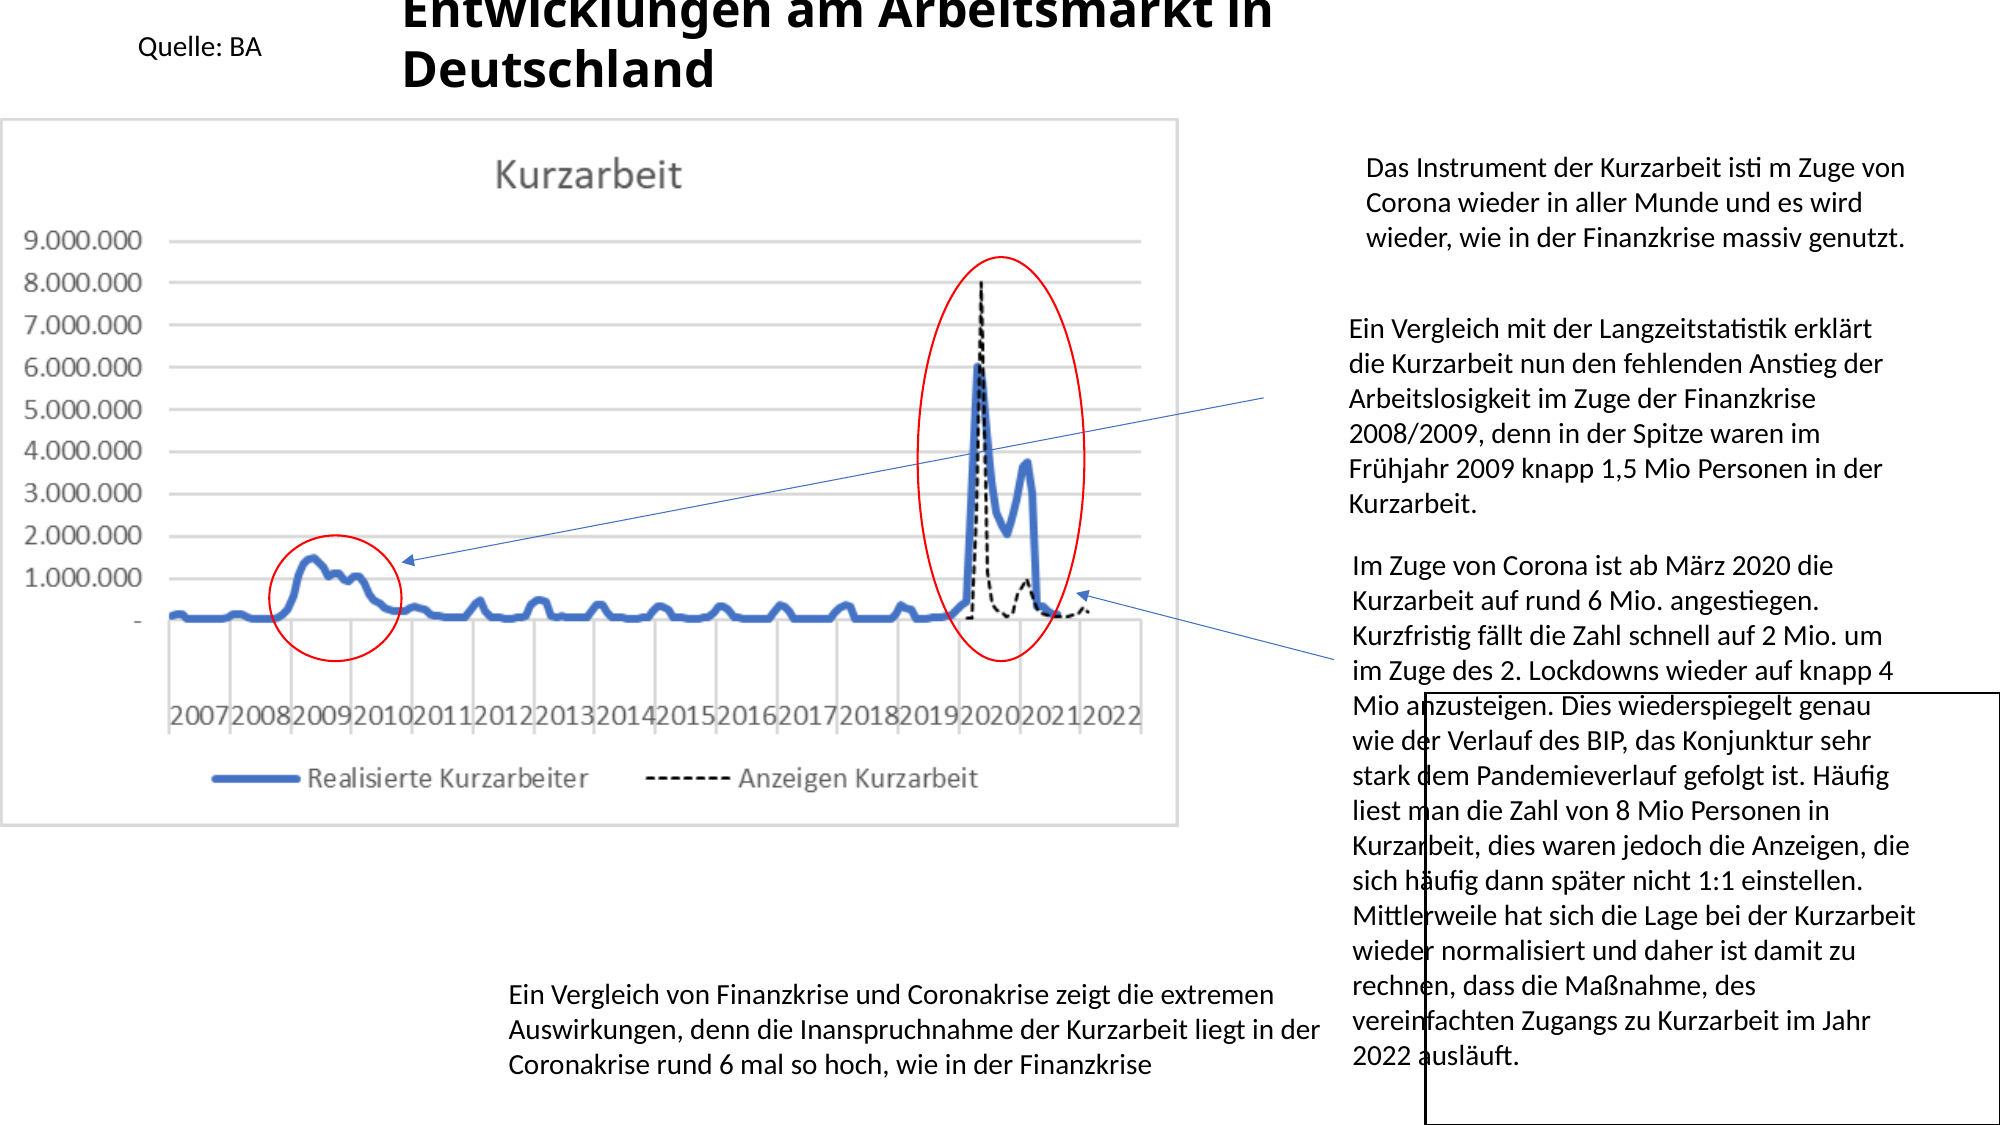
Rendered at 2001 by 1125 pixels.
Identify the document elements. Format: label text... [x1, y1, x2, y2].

text_box Ein Vergleich mit der Langzeitstatistik erklärt die Kurzarbeit nun den fehlenden Anstieg der Arbeitslosigkeit im Zuge der Finanzkrise 2008/2009, denn in der Spitze waren im Frühjahr 2009 knapp 1,5 Mio Personen in der Kurzarbeit. [1333, 302, 1914, 527]
text_box Das Instrument der Kurzarbeit isti m Zuge von Corona wieder in aller Munde und es wird wieder, wie in der Finanzkrise massiv genutzt. [1351, 140, 1932, 303]
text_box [1076, 592, 1334, 660]
text_box [1424, 692, 2000, 1125]
text_box Ein Vergleich von Finanzkrise und Coronakrise zeigt die extremen Auswirkungen, denn die Inanspruchnahme der Kurzarbeit liegt in der Coronakrise rund 6 mal so hoch, wie in der Finanzkrise [493, 967, 1362, 1088]
picture [0, 118, 1180, 827]
text_box Quelle: BA [123, 19, 278, 70]
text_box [401, 397, 1264, 563]
text_box Entwicklungen am Arbeitsmarkt in Deutschland [387, 0, 1616, 106]
text_box Im Zuge von Corona ist ab März 2020 die Kurzarbeit auf rund 6 Mio. angestiegen. Kurzfristig fällt die Zahl schnell auf 2 Mio. um im Zuge des 2. Lockdowns wieder auf knapp 4 Mio anzusteigen. Dies wiederspiegelt genau wie der Verlauf des BIP, das Konjunktur sehr stark dem Pandemieverlauf gefolgt ist. Häufig liest man die Zahl von 8 Mio Personen in Kurzarbeit, dies waren jedoch die Anzeigen, die sich häufig dann später nicht 1:1 einstellen. Mittlerweile hat sich die Lage bei der Kurzarbeit wieder normalisiert und daher ist damit zu rechnen, dass die Maßnahme, des vereinfachten Zugangs zu Kurzarbeit im Jahr 2022 ausläuft. [1337, 539, 1933, 1079]
